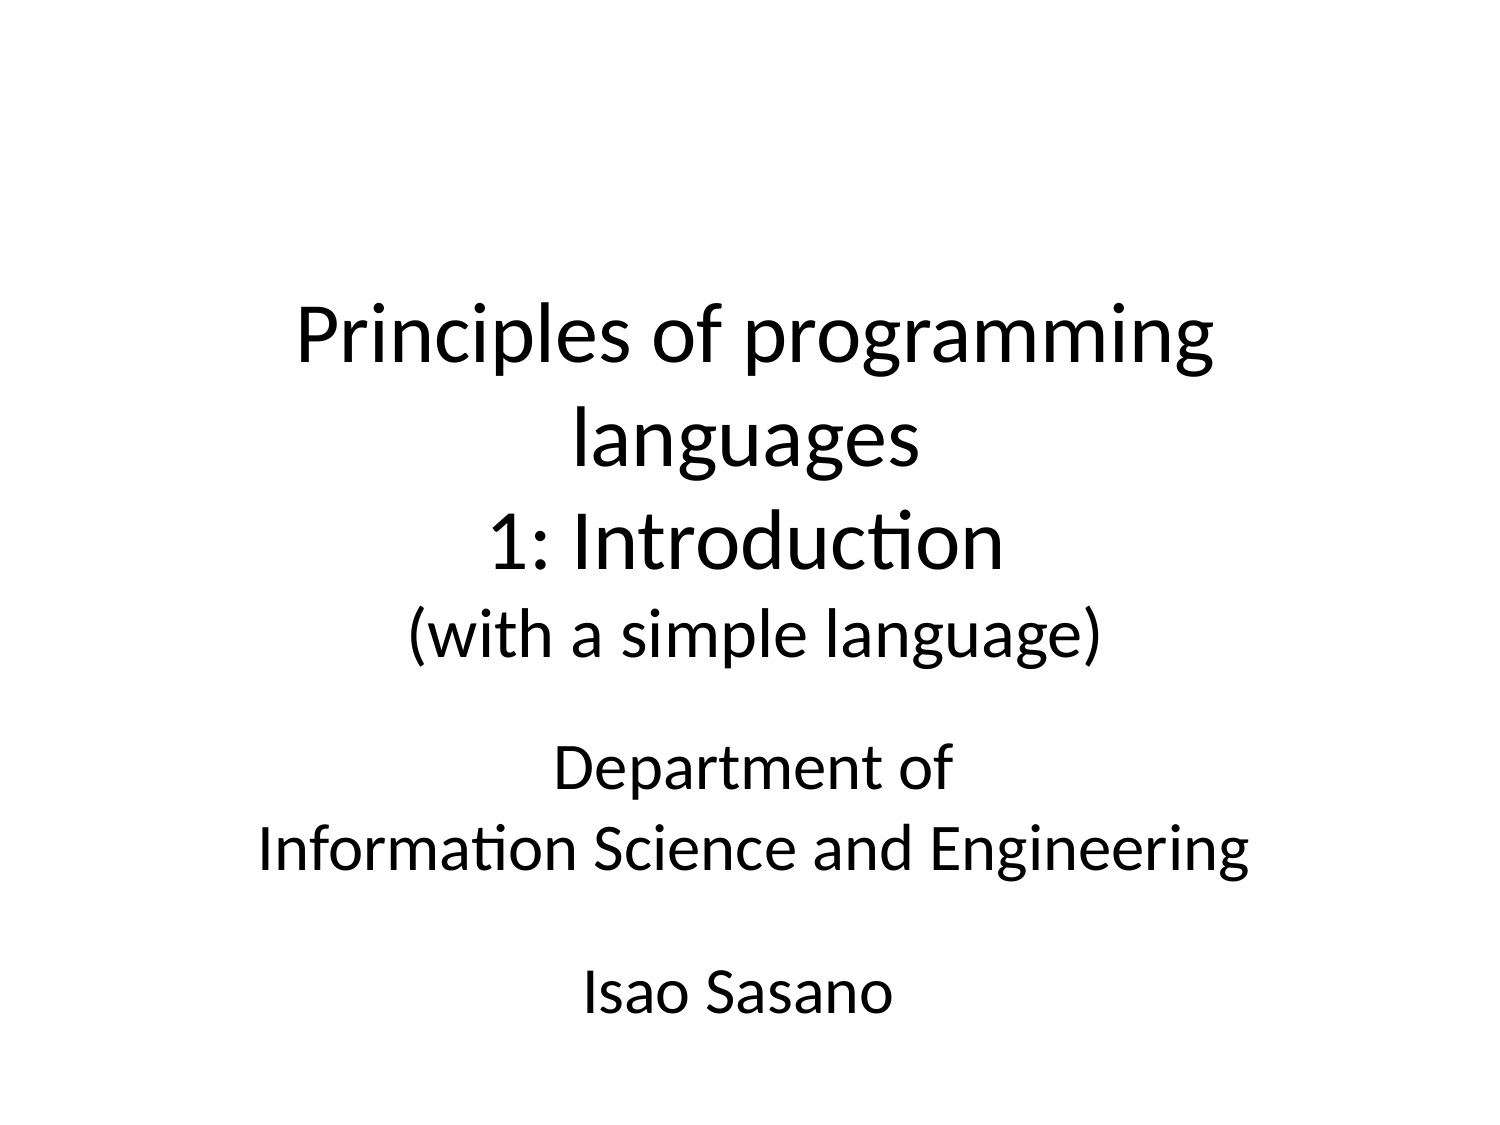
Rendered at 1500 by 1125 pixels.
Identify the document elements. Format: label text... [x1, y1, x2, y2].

subtitle Isao Sasano [501, 940, 975, 1035]
text_box Department of Information Science and Engineering [123, 715, 1400, 891]
title Principles of programming languages 1: Introduction (with a simple language) [100, 267, 1412, 681]
